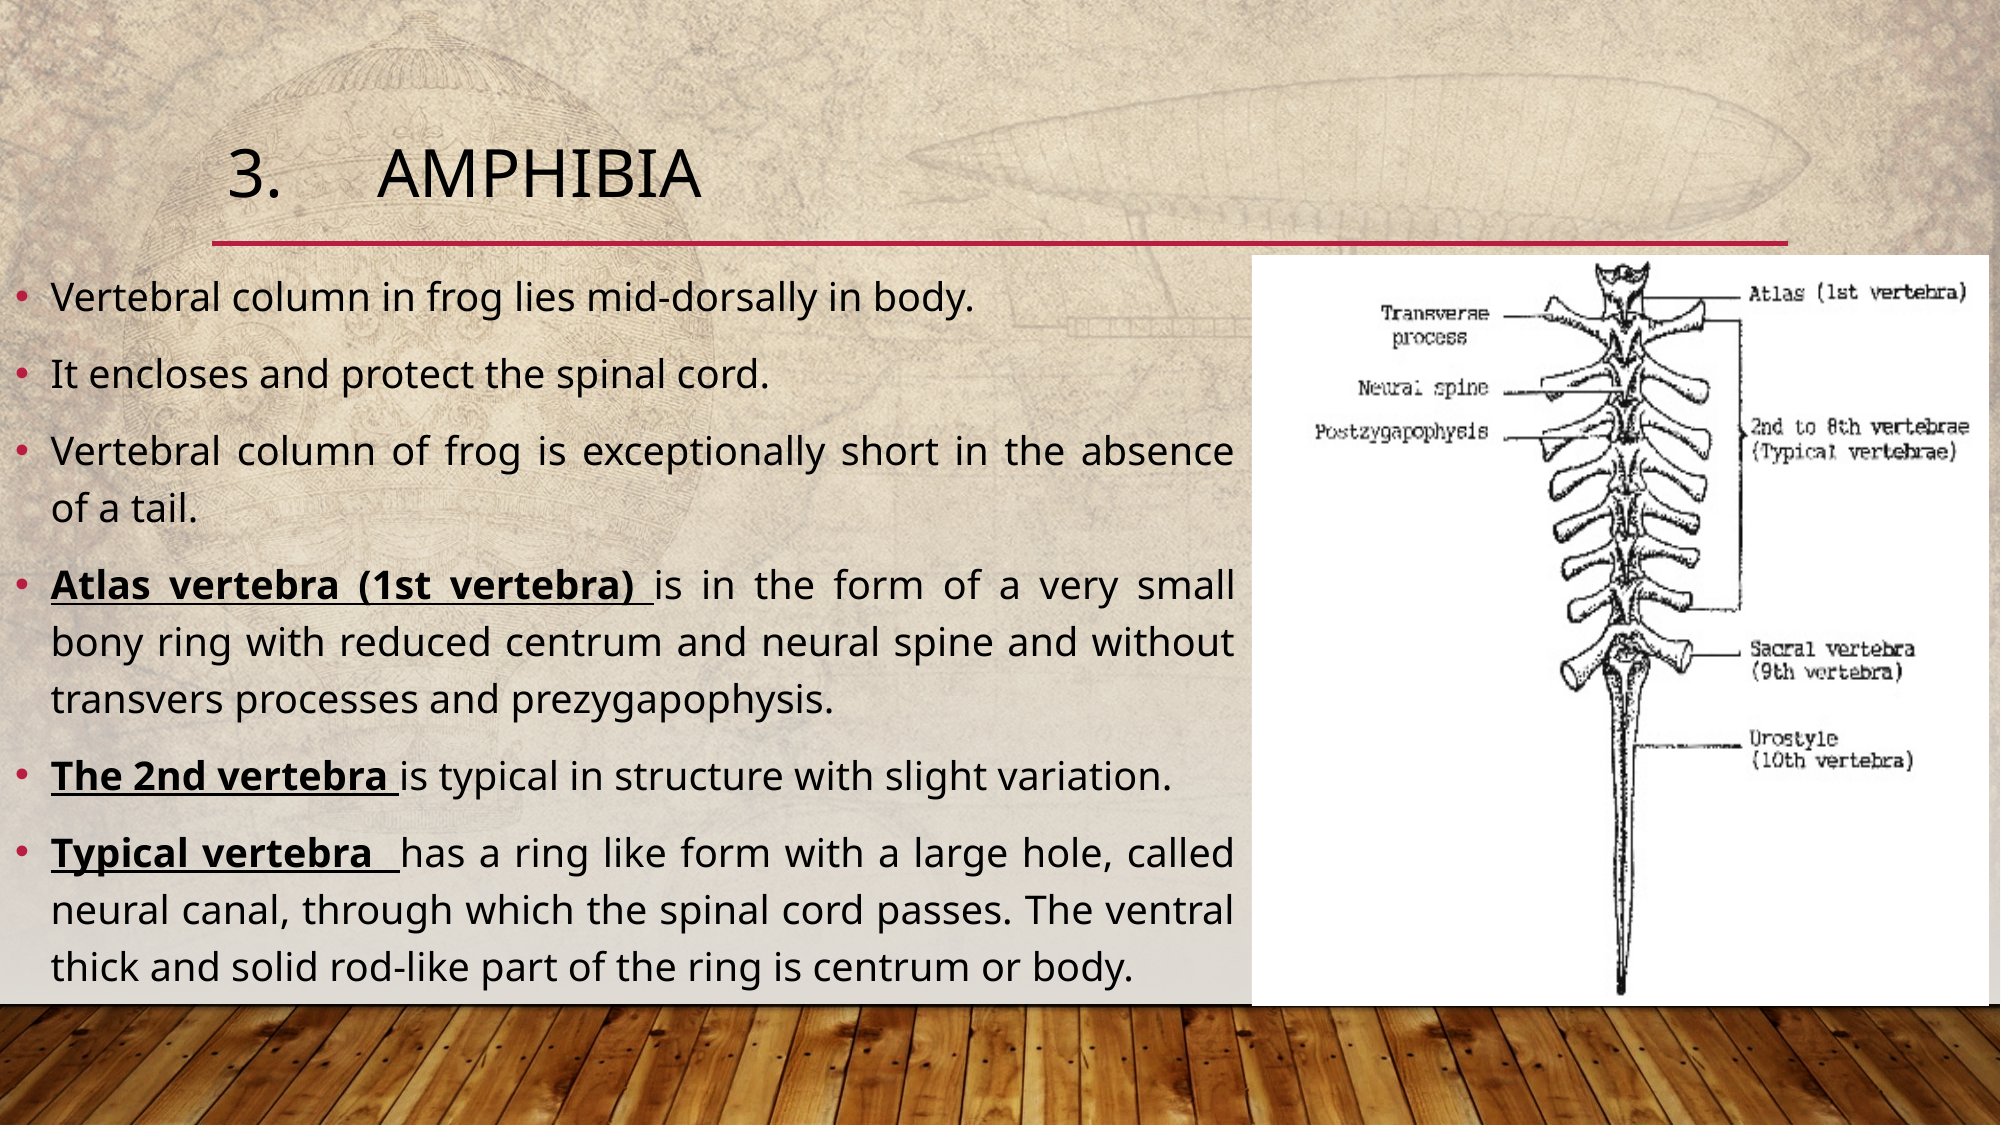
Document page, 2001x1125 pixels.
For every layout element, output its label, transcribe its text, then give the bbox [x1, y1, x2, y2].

title 3. Amphibia [212, 131, 1788, 305]
list Vertebral column in frog lies mid-dorsally in body. It encloses and protect the spinal cord. Vertebral column of frog is exceptionally short in the absence of a tail. Atlas vertebra (1st vertebra) is in the form of a very small bony ring with reduced centrum and neural spine and without transvers processes and prezygapophysis. The 2nd vertebra is typical in structure with slight variation. Typical vertebra has a ring like form with a large hole, called neural canal, through which the spinal cord passes. The ventral thick and solid rod-like part of the ring is centrum or body. [0, 255, 1251, 1006]
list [1251, 254, 1990, 1006]
picture [0, 1004, 2000, 1125]
